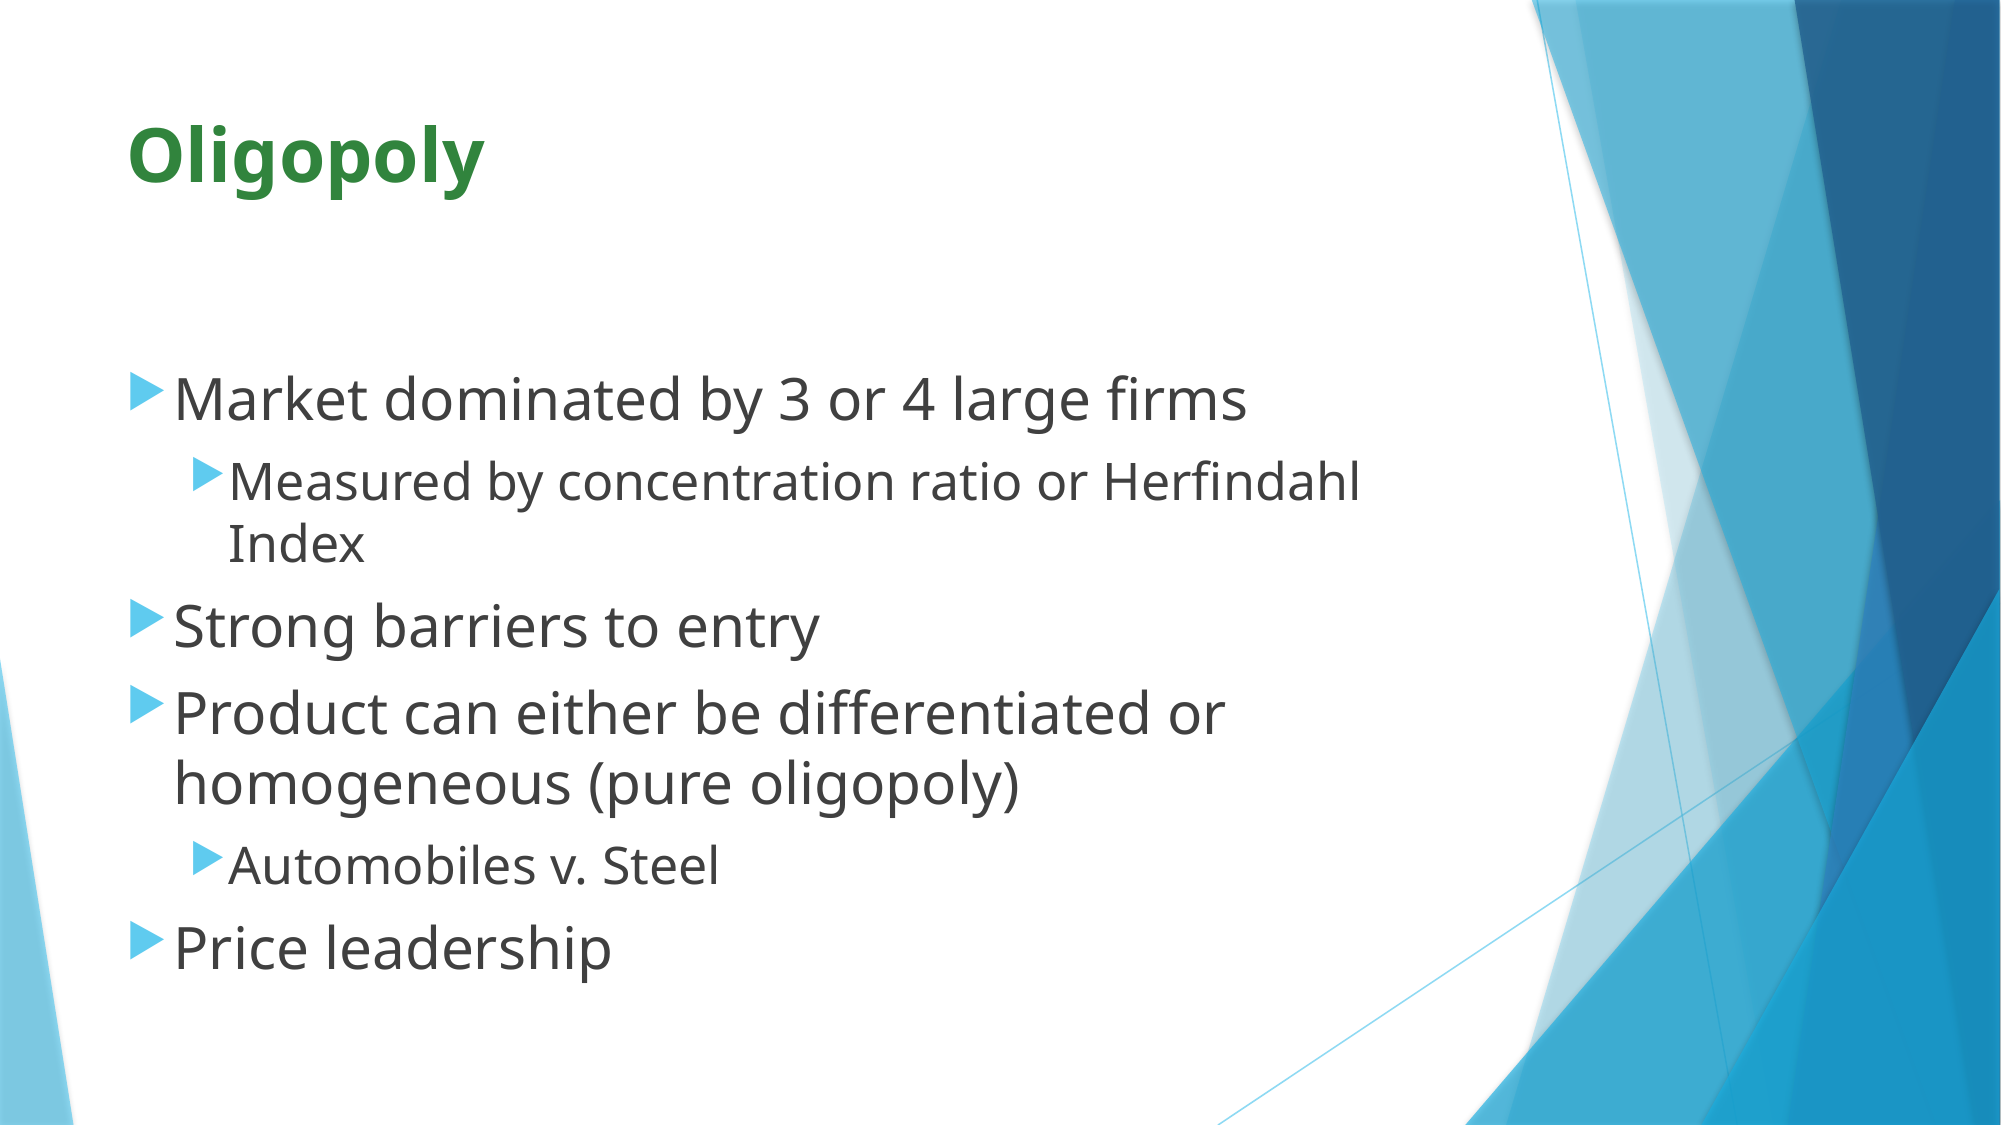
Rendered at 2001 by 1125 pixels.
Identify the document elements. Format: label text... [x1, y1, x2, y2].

title Oligopoly [111, 99, 1522, 317]
list Market dominated by 3 or 4 large firms Measured by concentration ratio or Herfindahl Index Strong barriers to entry Product can either be differentiated or homogeneous (pure oligopoly) Automobiles v. Steel Price leadership [111, 354, 1522, 992]
